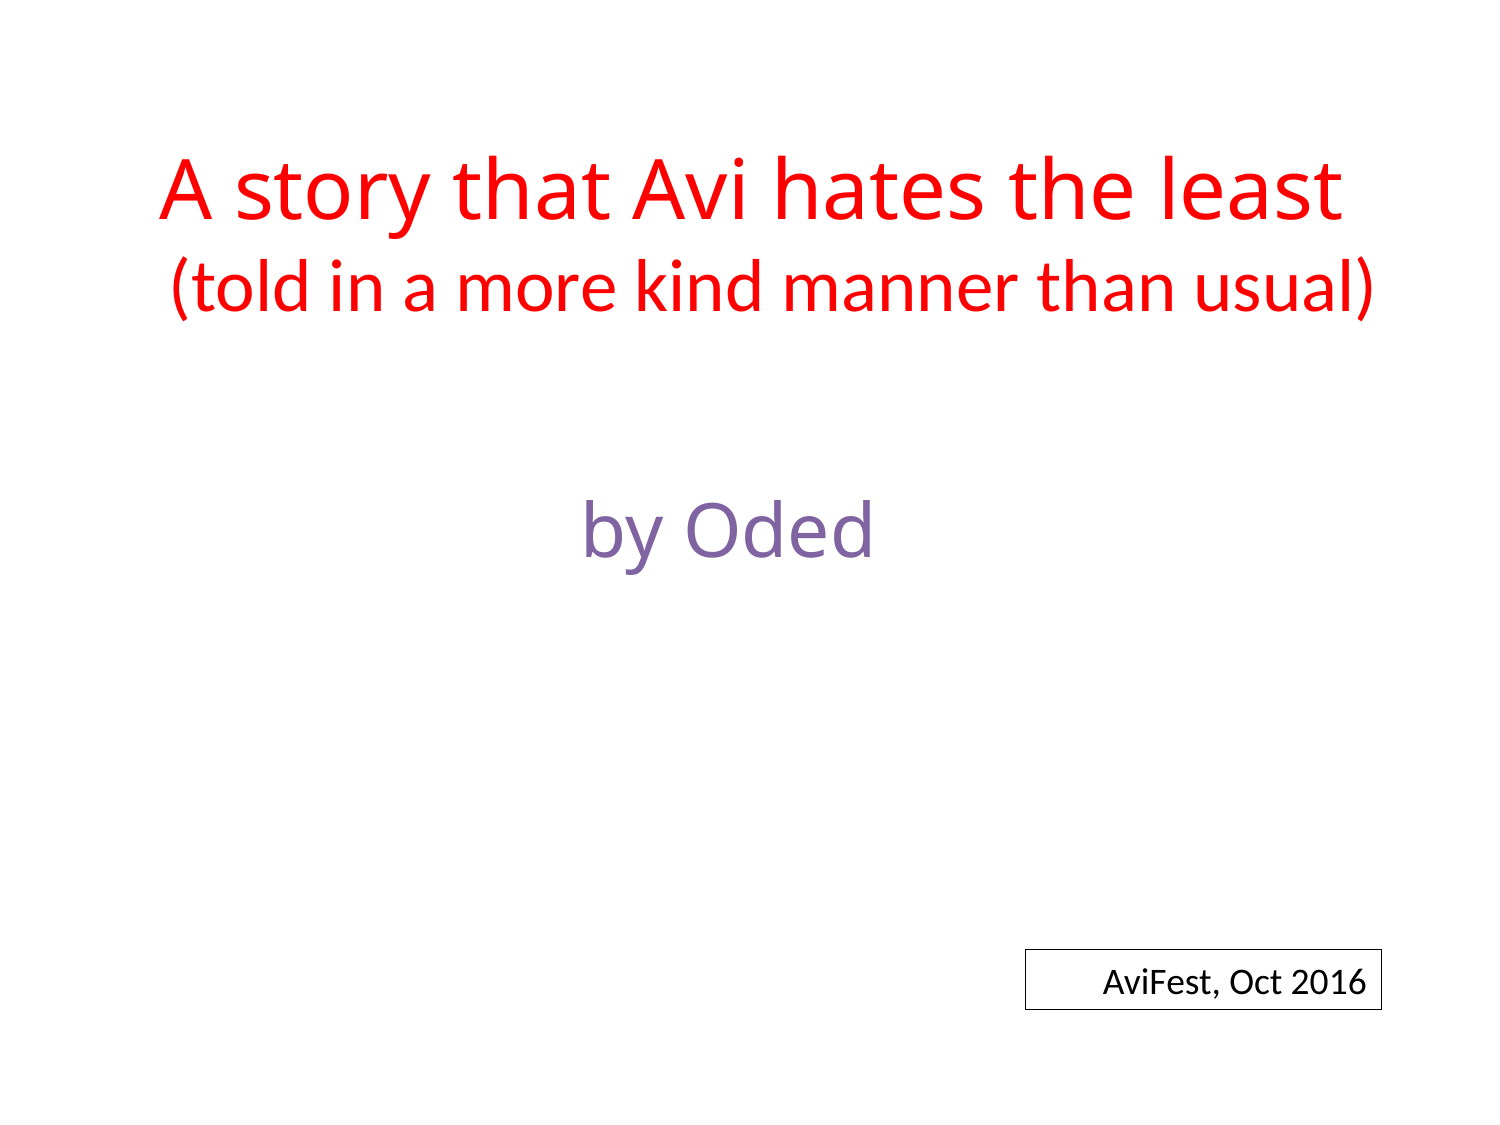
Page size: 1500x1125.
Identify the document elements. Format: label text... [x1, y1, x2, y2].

title A story that Avi hates the least (told in a more kind manner than usual) [100, 78, 1447, 386]
text_box AviFest, Oct 2016 [1025, 949, 1382, 1010]
subtitle by Oded [512, 474, 945, 603]
